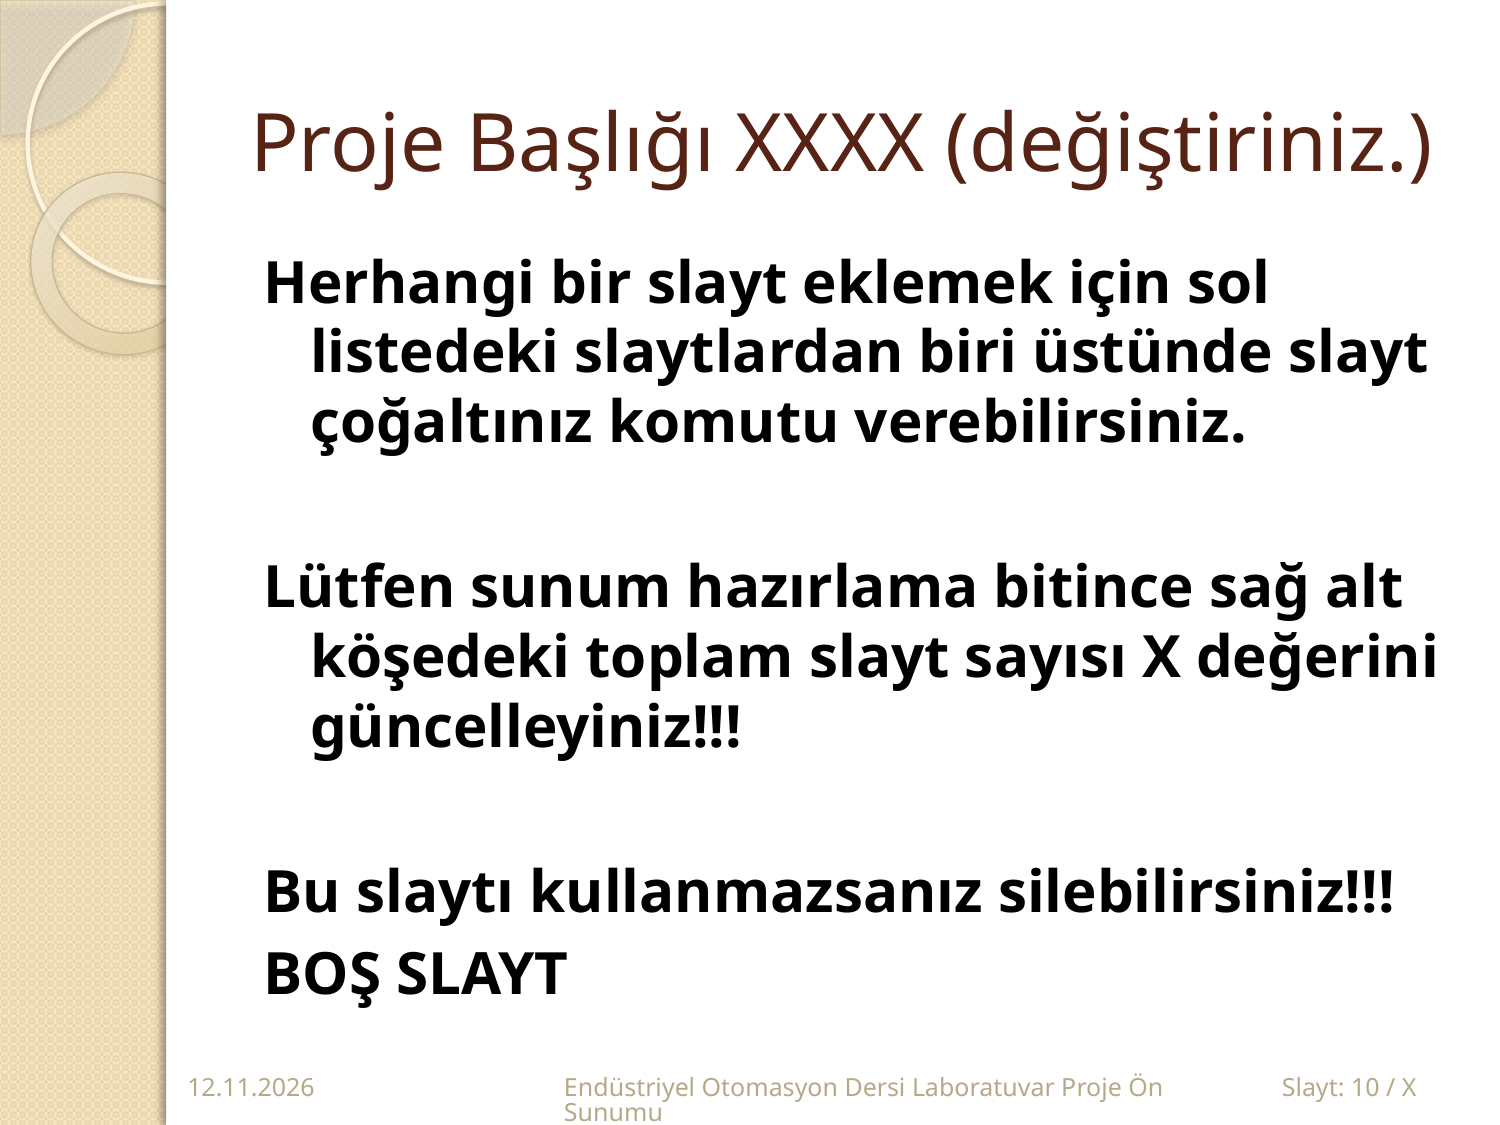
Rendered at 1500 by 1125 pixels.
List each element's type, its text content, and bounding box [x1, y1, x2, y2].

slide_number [172, 1070, 523, 1113]
footer Endüstriyel Otomasyon Dersi Laboratuvar Proje Ön Sunumu [549, 1070, 1199, 1114]
slide_number Slayt: 10 / X [1210, 1070, 1488, 1113]
title Proje Başlığı XXXX (değiştiriniz.) [235, 45, 1466, 233]
list Herhangi bir slayt eklemek için sol listedeki slaytlardan biri üstünde slayt çoğaltınız komutu verebilirsiniz. Lütfen sunum hazırlama bitince sağ alt köşedeki toplam slayt sayısı X değerini güncelleyiniz!!! Bu slaytı kullanmazsanız silebilirsiniz!!! BOŞ SLAYT [235, 237, 1466, 1025]
